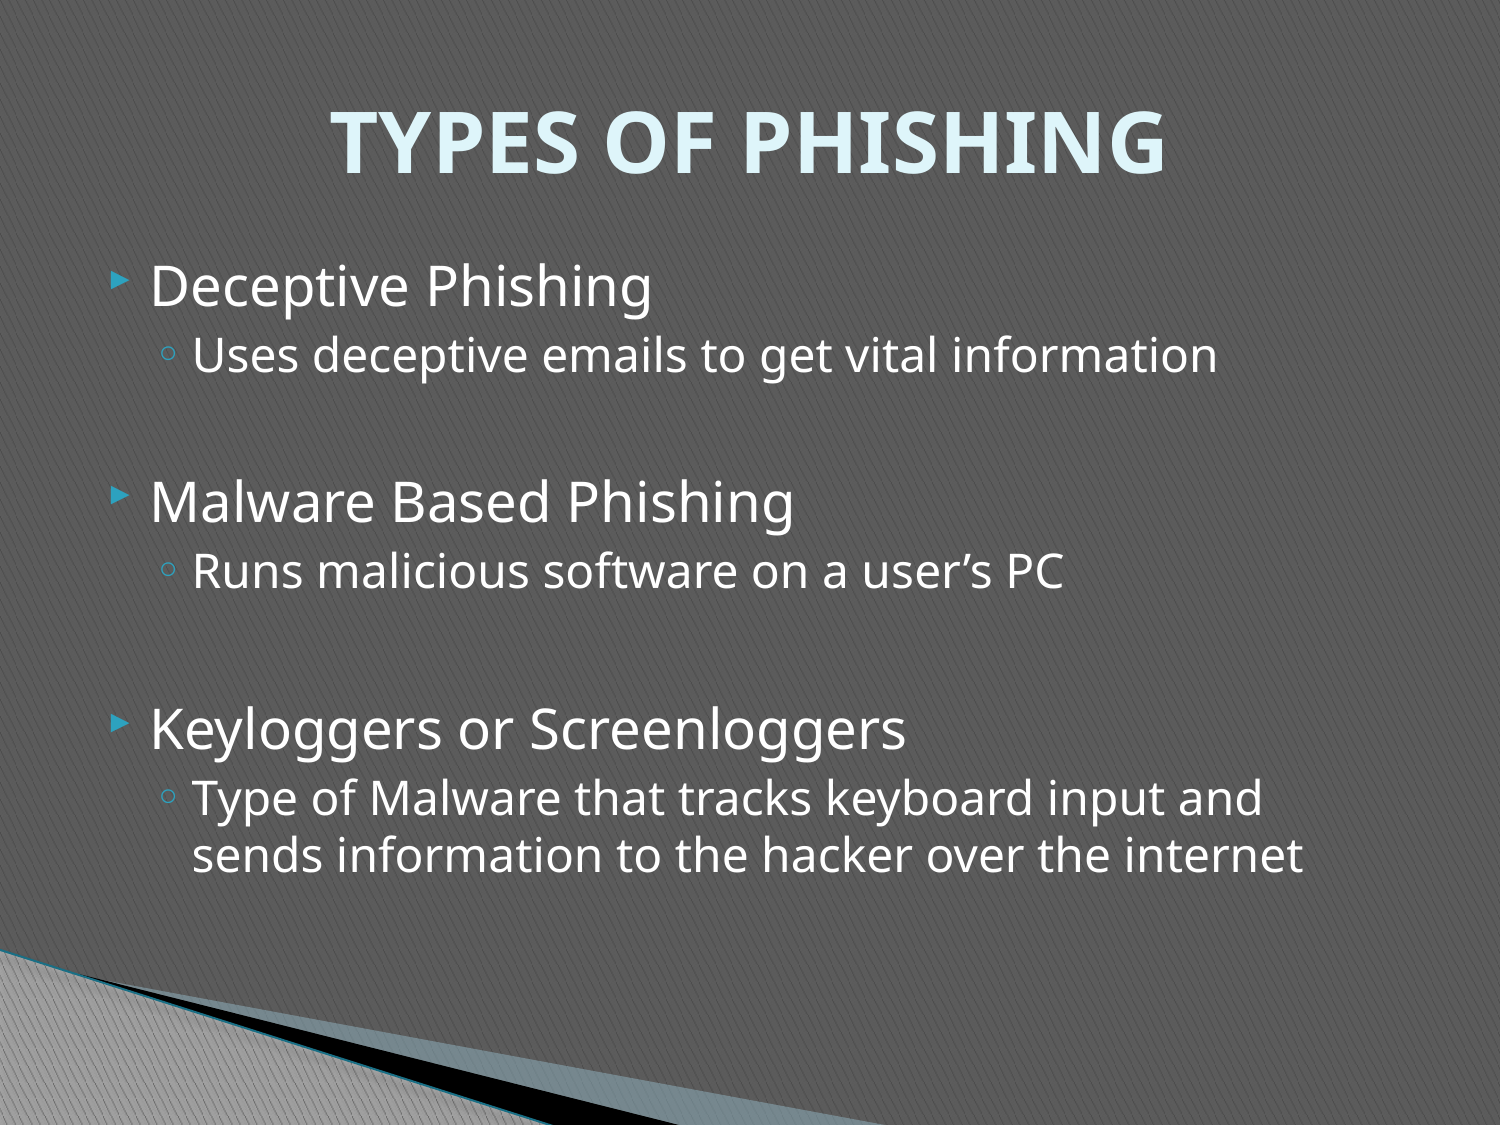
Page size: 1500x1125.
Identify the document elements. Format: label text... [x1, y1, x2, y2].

list Deceptive Phishing Uses deceptive emails to get vital information Malware Based Phishing Runs malicious software on a user’s PC Keyloggers or Screenloggers Type of Malware that tracks keyboard input and sends information to the hacker over the internet [75, 243, 1425, 986]
title TYPES OF PHISHING [75, 45, 1425, 233]
